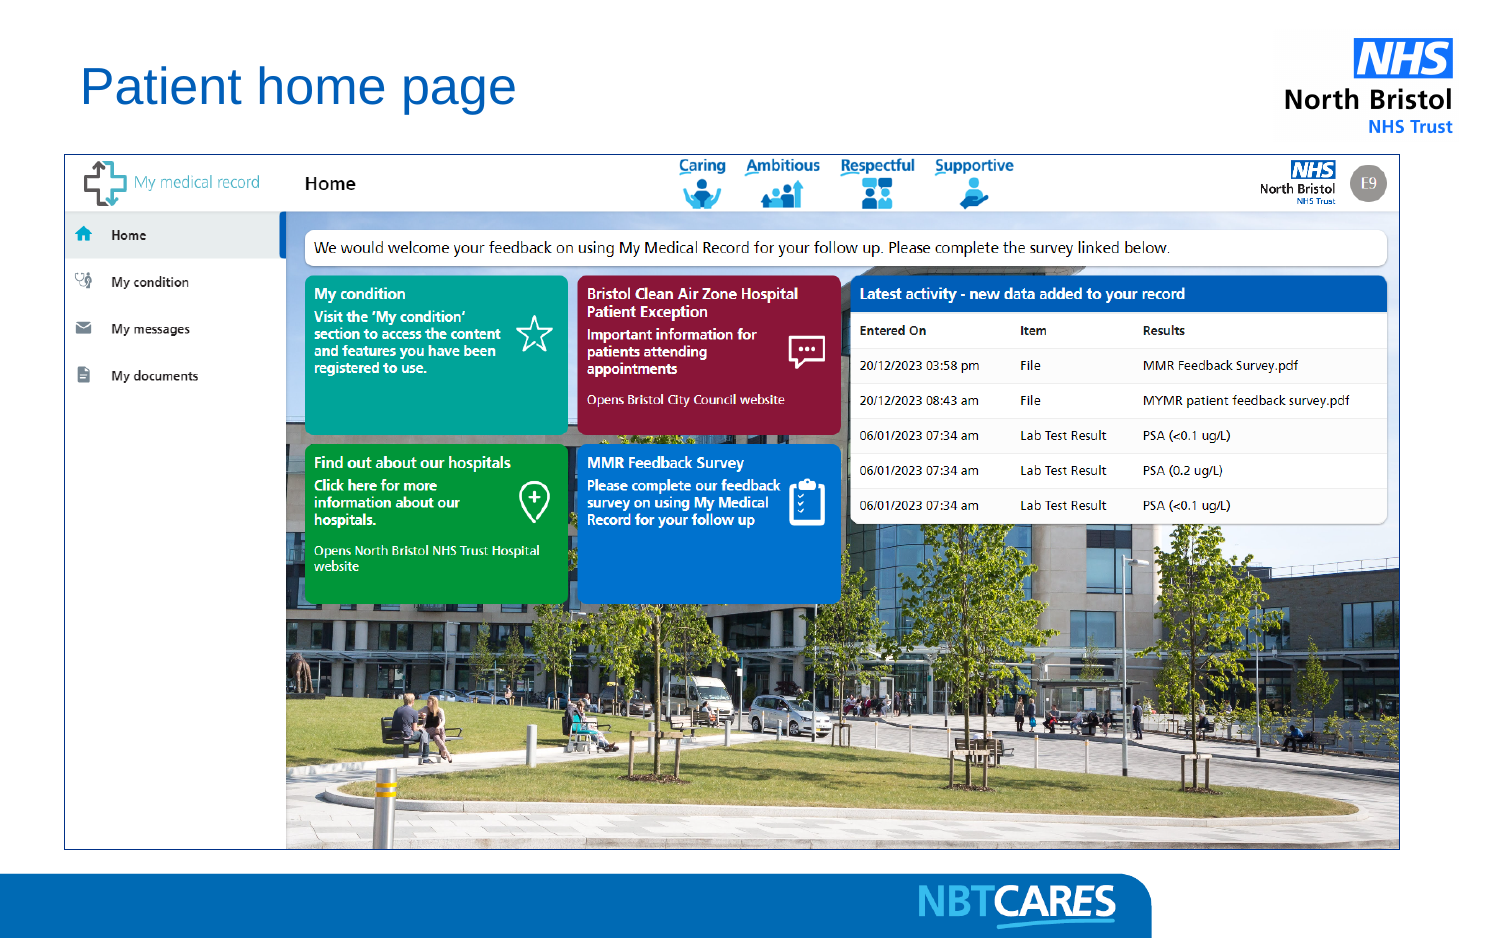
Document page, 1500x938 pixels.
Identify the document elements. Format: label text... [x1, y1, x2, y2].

picture [0, 867, 1159, 938]
picture [64, 153, 1400, 850]
picture [1273, 29, 1459, 143]
text_box Patient home page [64, 45, 1256, 123]
